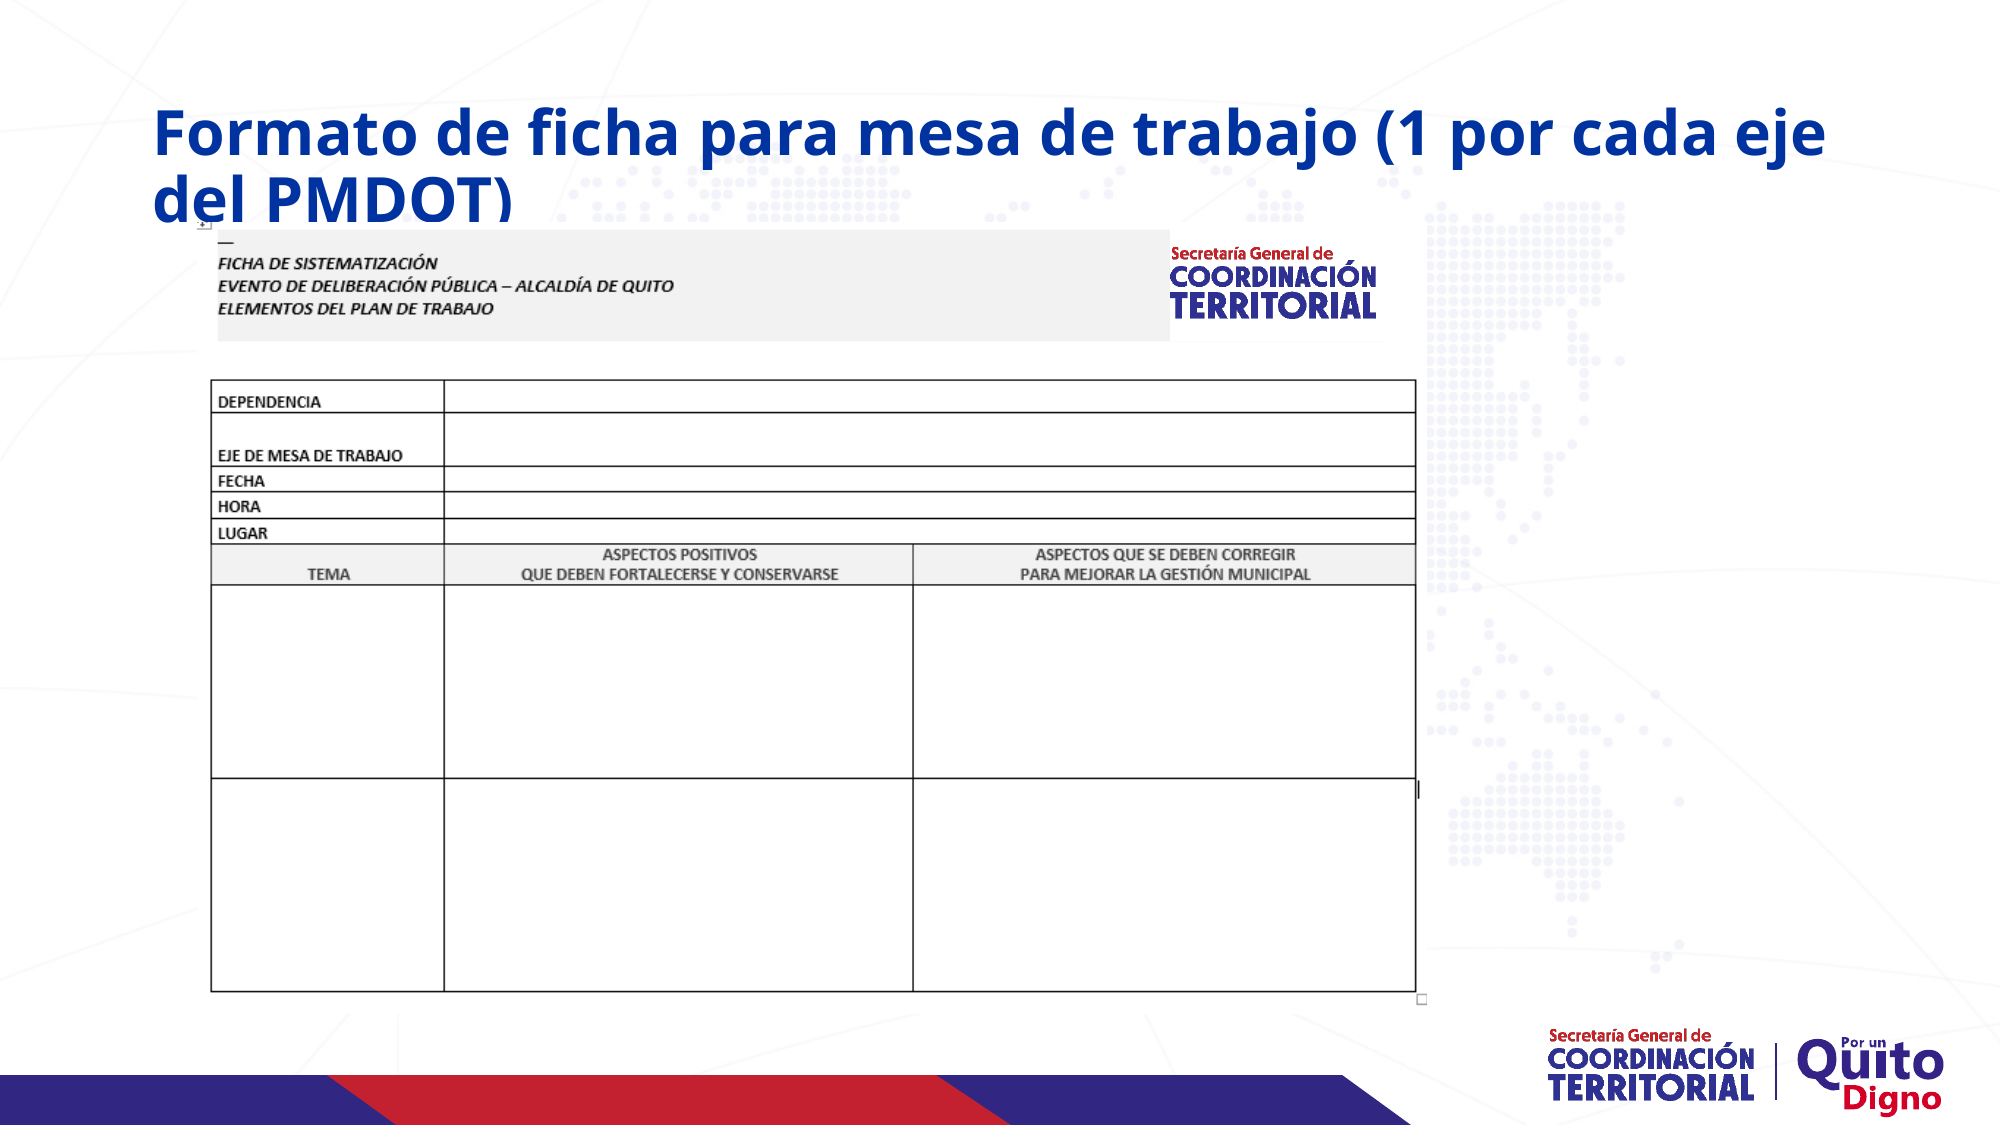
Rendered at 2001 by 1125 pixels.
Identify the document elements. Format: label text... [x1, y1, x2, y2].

picture [0, 0, 2001, 1125]
title Formato de ficha para mesa de trabajo (1 por cada eje del PMDOT) [137, 59, 1863, 278]
